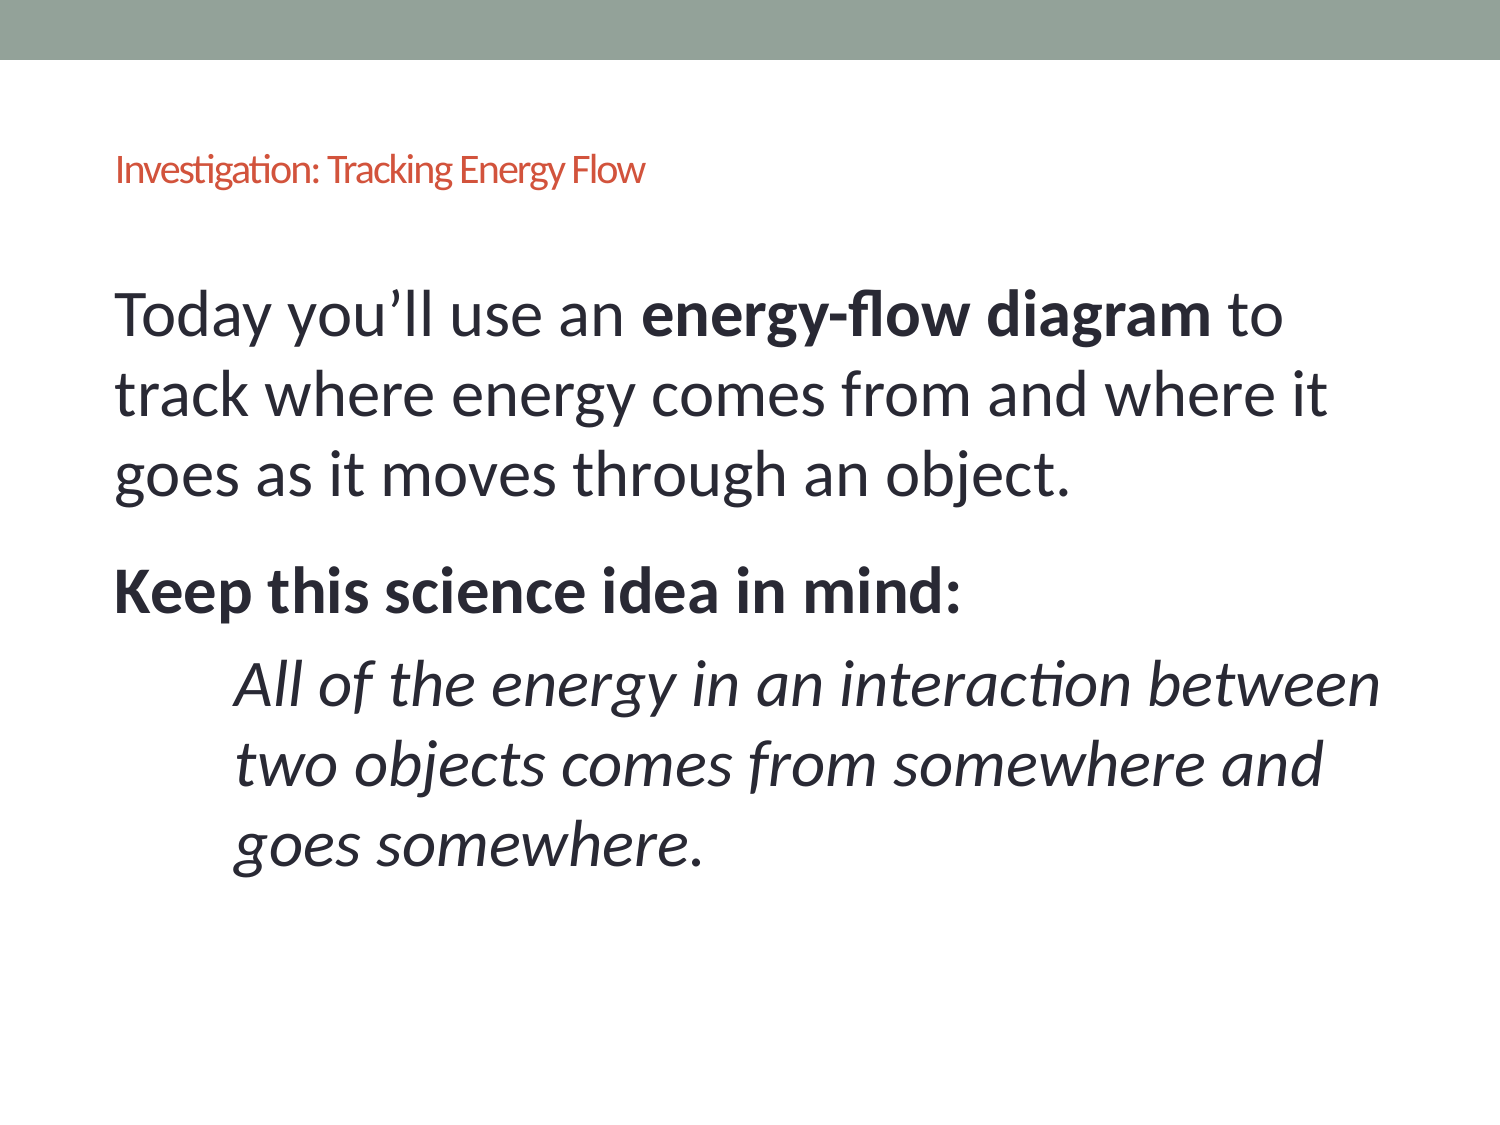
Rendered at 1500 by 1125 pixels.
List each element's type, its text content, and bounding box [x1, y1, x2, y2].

title Investigation: Tracking Energy Flow [99, 87, 1425, 250]
list Today you’ll use an energy-flow diagram to track where energy comes from and where it goes as it moves through an object. Keep this science idea in mind: All of the energy in an interaction between two objects comes from somewhere and goes somewhere. [99, 262, 1425, 1000]
